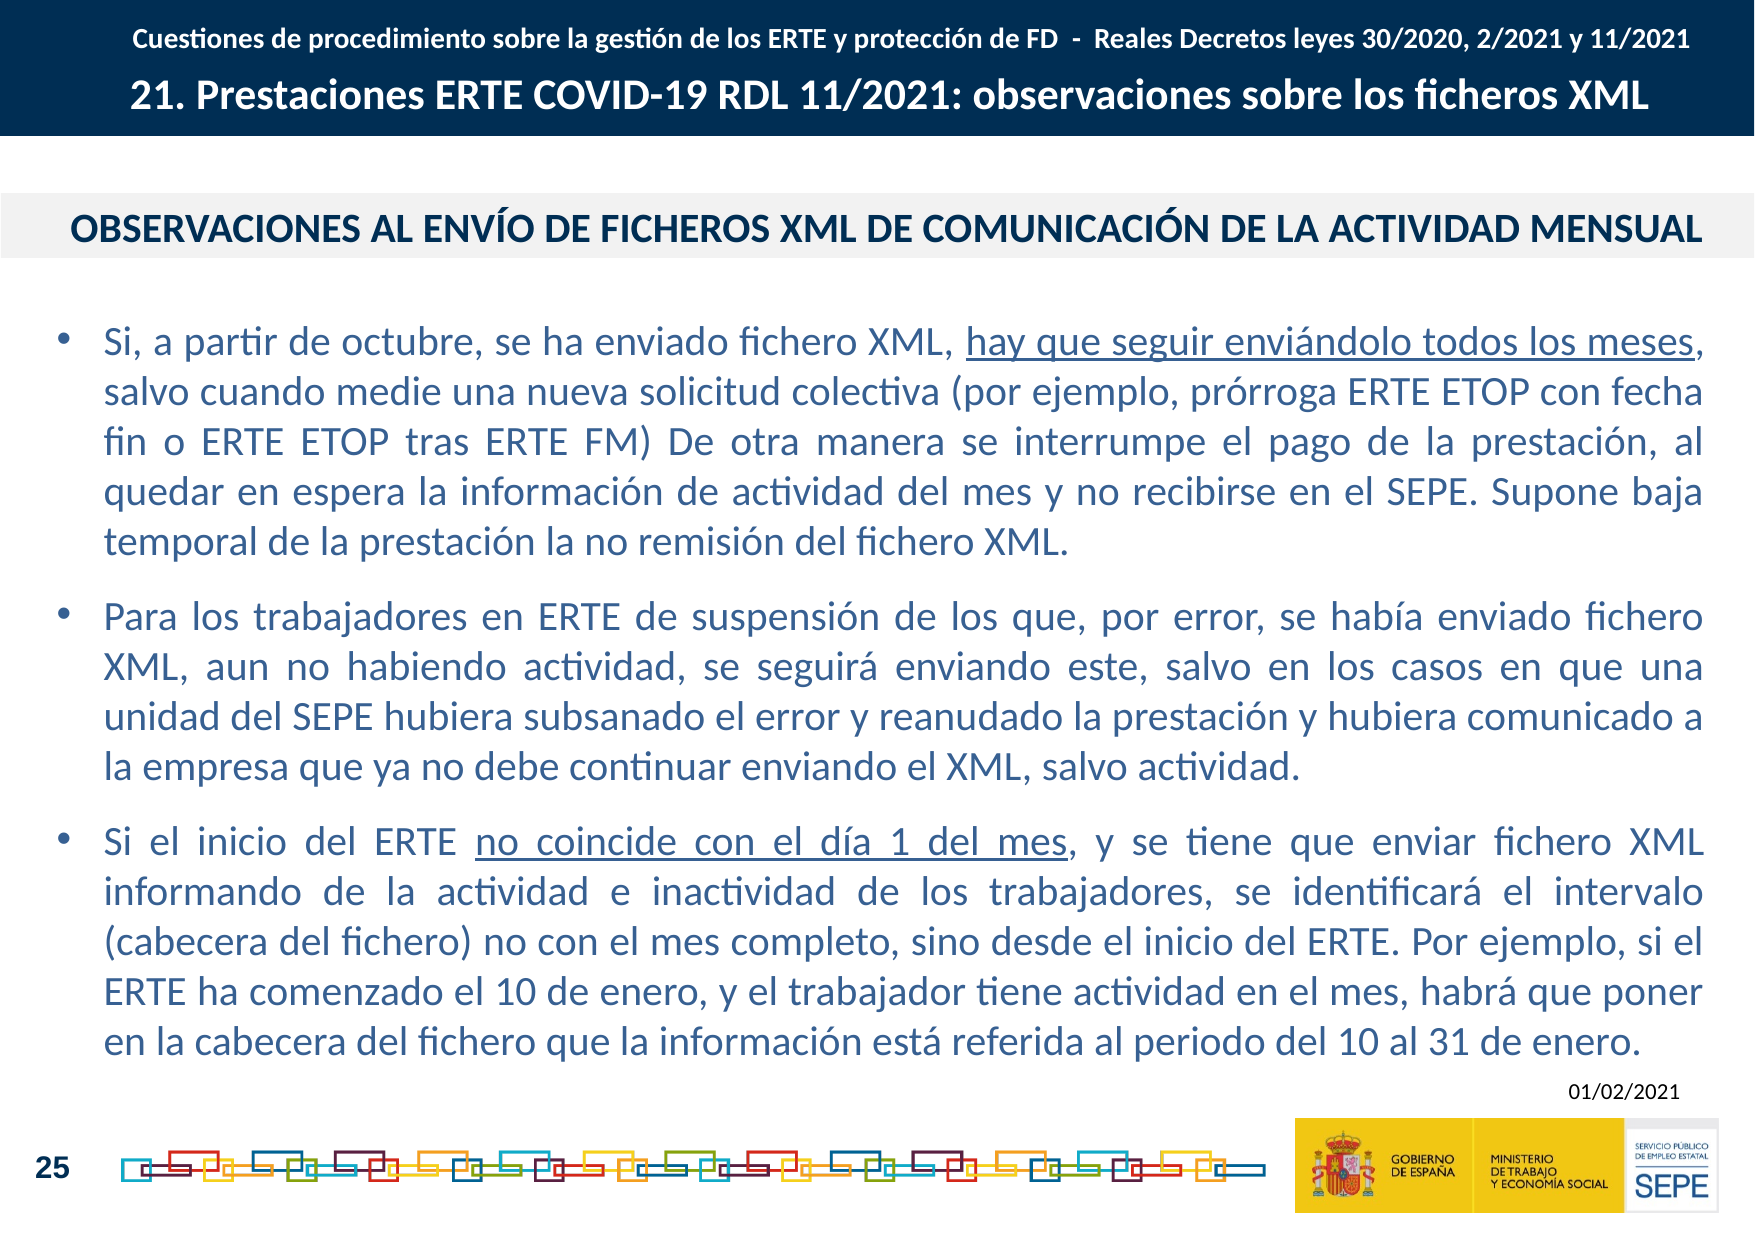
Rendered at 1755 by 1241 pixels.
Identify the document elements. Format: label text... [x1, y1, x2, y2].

text_box Cuestiones de procedimiento sobre la gestión de los ERTE y protección de FD - Reales Decretos leyes 30/2020, 2/2021 y 11/2021 [0, 9, 1710, 64]
picture [1295, 1118, 1719, 1213]
text_box Si, a partir de octubre, se ha enviado fichero XML, hay que seguir enviándolo todos los meses, salvo cuando medie una nueva solicitud colectiva (por ejemplo, prórroga ERTE ETOP con fecha fin o ERTE ETOP tras ERTE FM) De otra manera se interrumpe el pago de la prestación, al quedar en espera la información de actividad del mes y no recibirse en el SEPE. Supone baja temporal de la prestación la no remisión del fichero XML. Para los trabajadores en ERTE de suspensión de los que, por error, se había enviado fichero XML, aun no habiendo actividad, se seguirá enviando este, salvo en los casos en que una unidad del SEPE hubiera subsanado el error y reanudado la prestación y hubiera comunicado a la empresa que ya no debe continuar enviando el XML, salvo actividad. Si el inicio del ERTE no coincide con el día 1 del mes, y se tiene que enviar fichero XML informando de la actividad e inactividad de los trabajadores, se identificará el intervalo (cabecera del fichero) no con el mes completo, sino desde el inicio del ERTE. Por ejemplo, si el ERTE ha comenzado el 10 de enero, y el trabajador tiene actividad en el mes, habrá que poner en la cabecera del fichero que la información está referida al periodo del 10 al 31 de enero. [37, 291, 1725, 1074]
slide_number 25 [0, 1132, 106, 1199]
text_box 21. Prestaciones ERTE COVID-19 RDL 11/2021: observaciones sobre los ficheros XML [14, 58, 1755, 126]
text_box OBSERVACIONES AL ENVÍO DE FICHEROS XML DE COMUNICACIÓN DE LA ACTIVIDAD MENSUAL [0, 193, 1755, 258]
text_box 01/02/2021 [1553, 1074, 1724, 1112]
picture [121, 1150, 1266, 1182]
